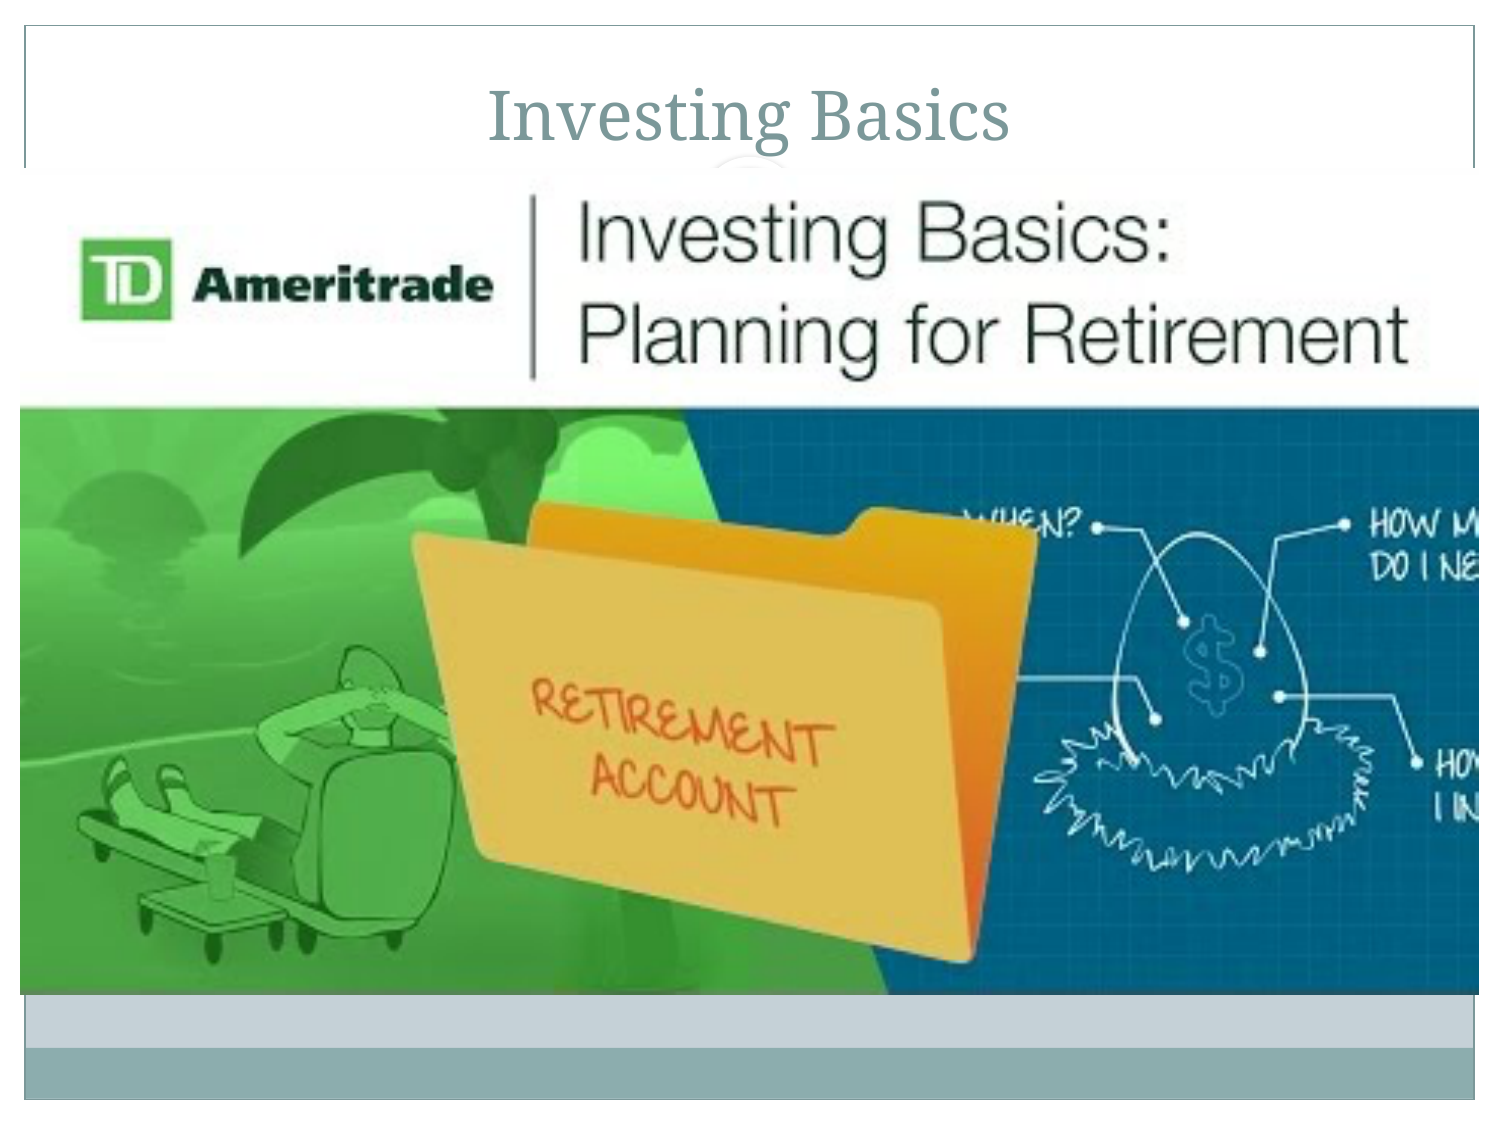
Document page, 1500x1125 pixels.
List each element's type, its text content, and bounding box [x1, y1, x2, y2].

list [19, 167, 1480, 996]
title Investing Basics [49, 37, 1450, 162]
